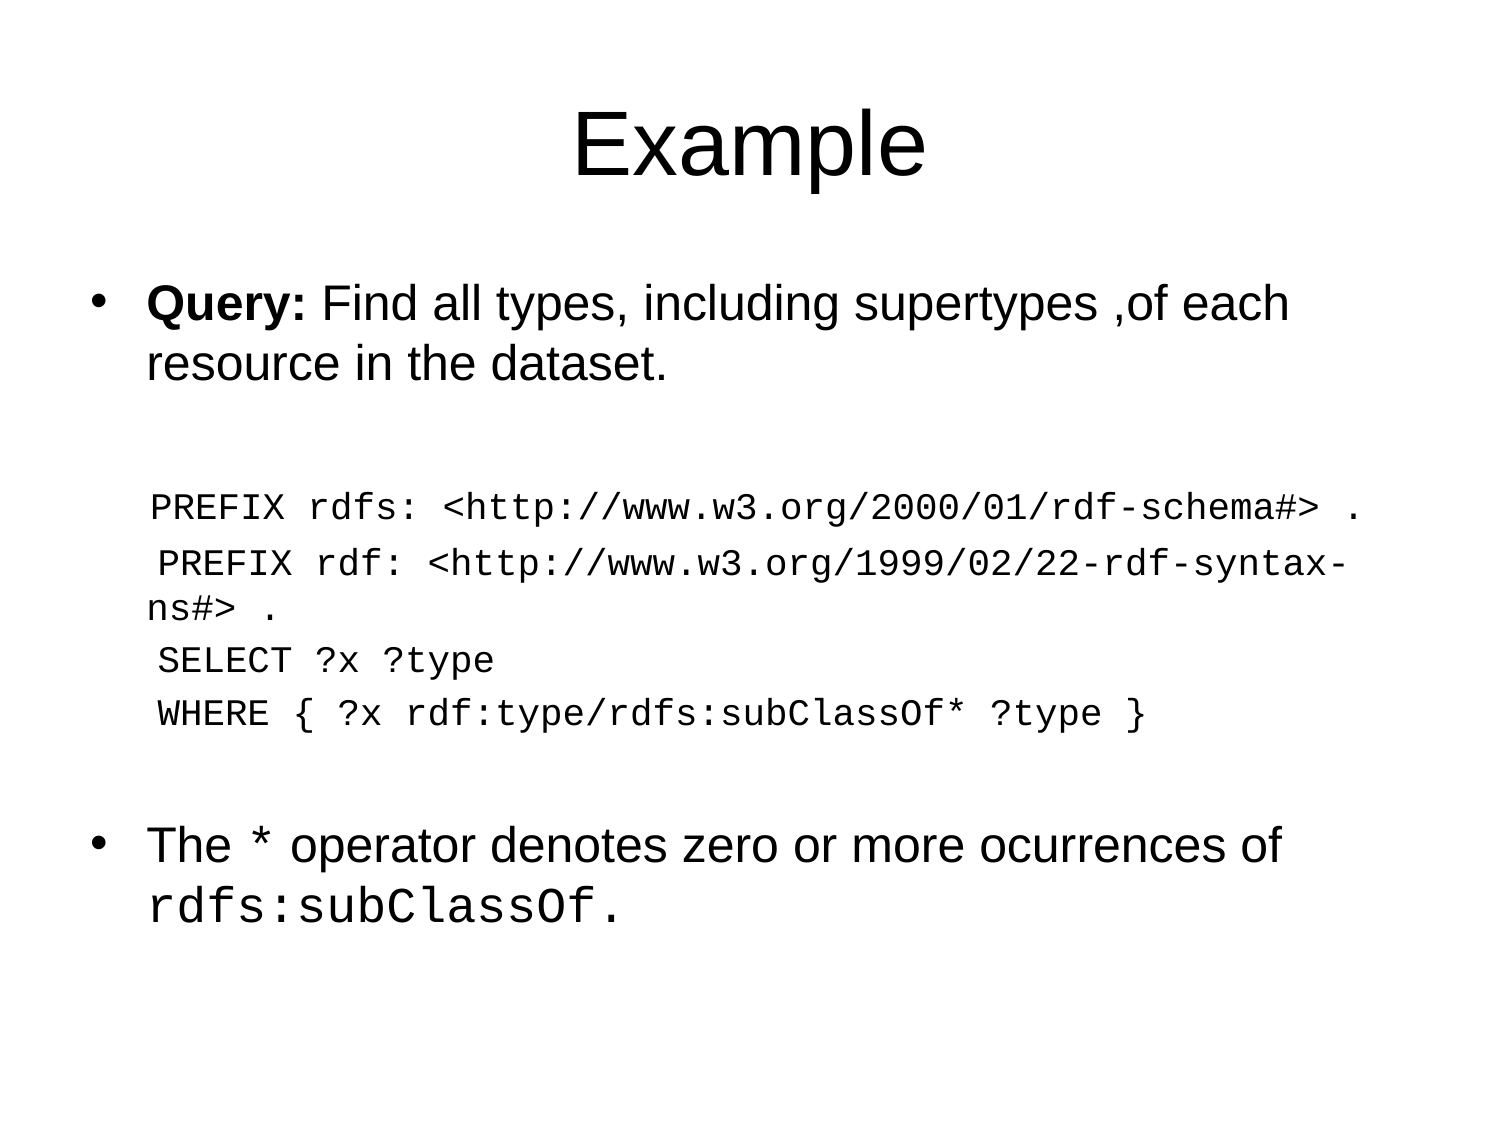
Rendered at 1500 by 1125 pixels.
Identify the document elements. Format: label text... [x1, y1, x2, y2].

list Query: Find all types, including supertypes ,of each resource in the dataset. PREFIX rdfs: <http://www.w3.org/2000/01/rdf-schema#> . PREFIX rdf: <http://www.w3.org/1999/02/22-rdf-syntax-ns#> . SELECT ?x ?type WHERE { ?x rdf:type/rdfs:subClassOf* ?type } The * operator denotes zero or more ocurrences of rdfs:subClassOf. [75, 262, 1424, 1047]
title Example [75, 45, 1425, 233]
